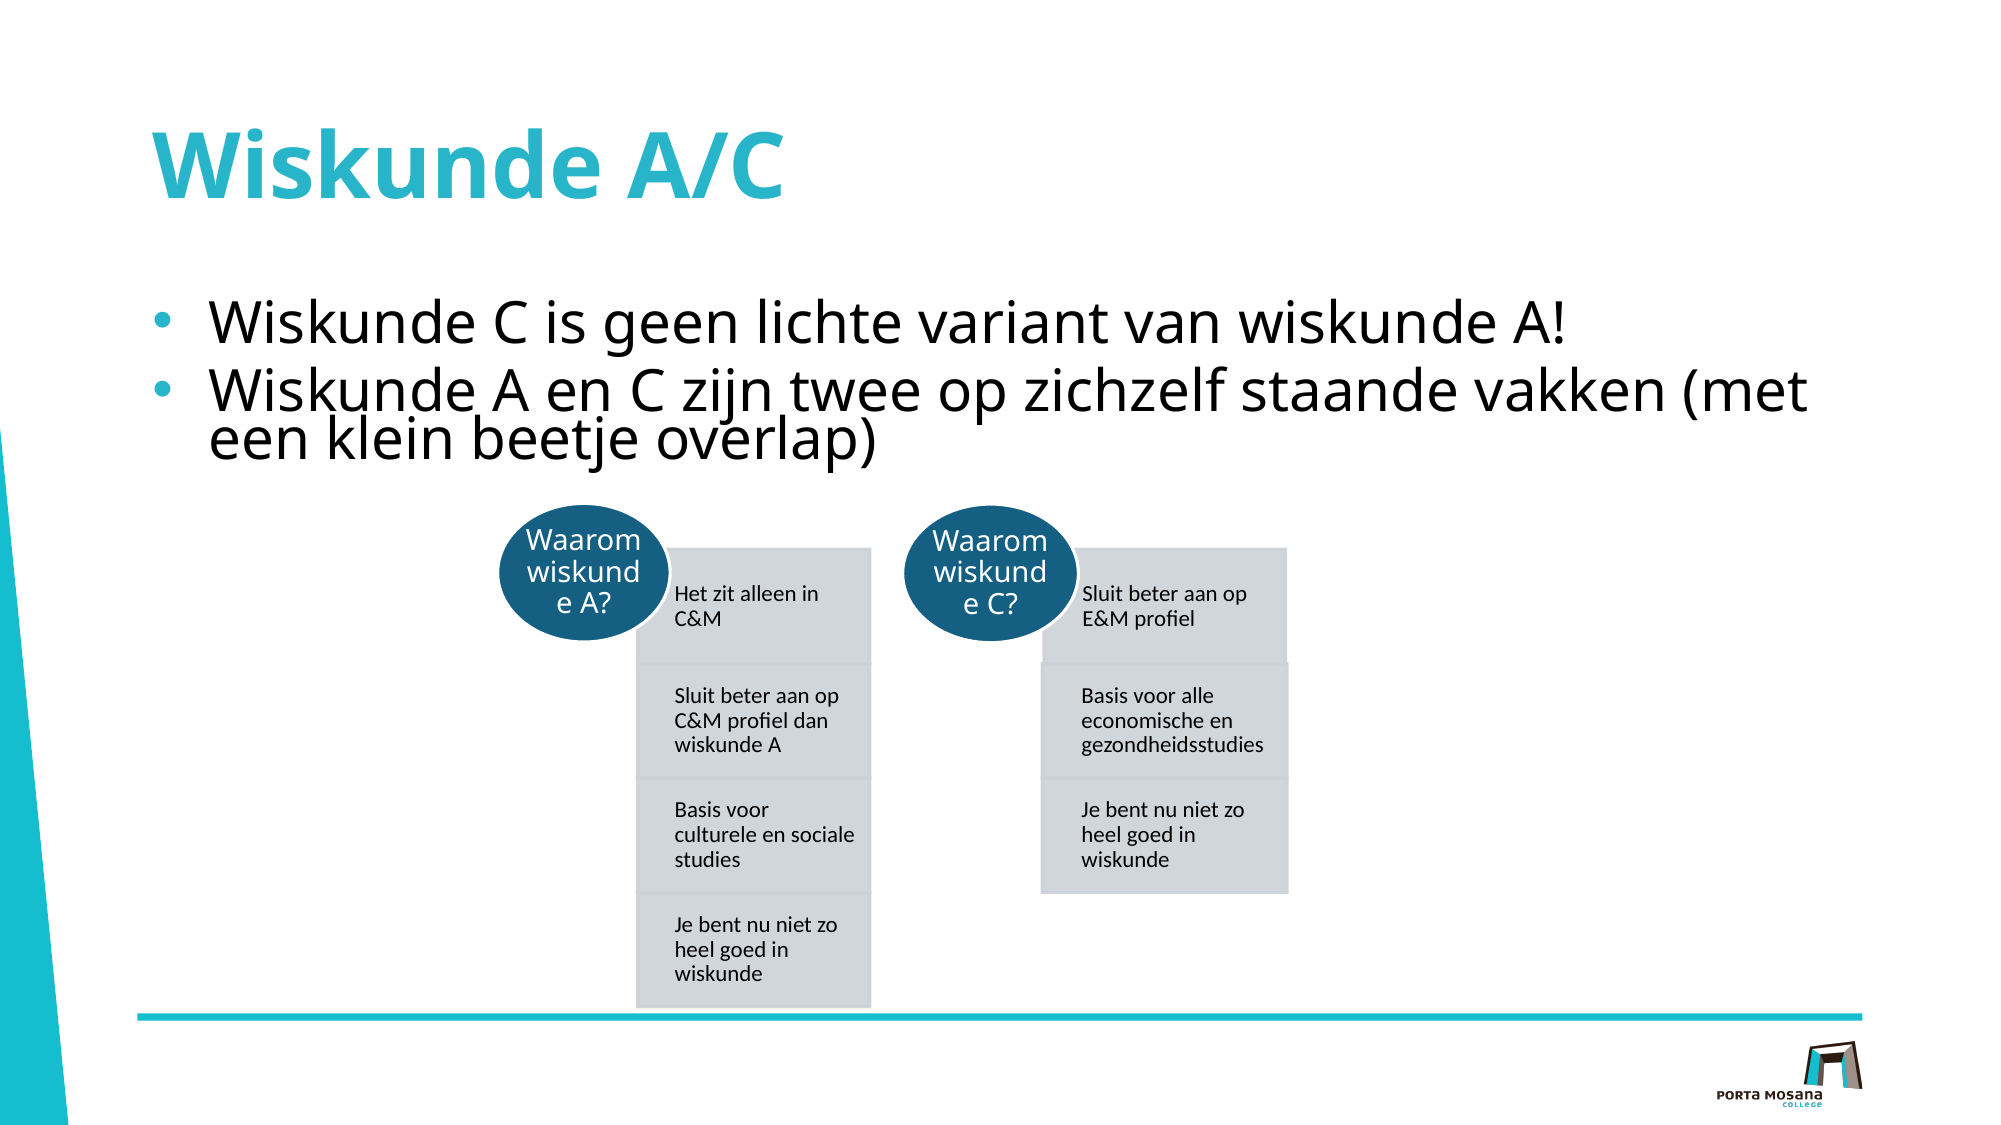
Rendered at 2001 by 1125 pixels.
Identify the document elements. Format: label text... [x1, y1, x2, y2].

picture [1717, 1041, 1863, 1107]
list Wiskunde C is geen lichte variant van wiskunde A! Wiskunde A en C zijn twee op zichzelf staande vakken (met een klein beetje overlap) [137, 299, 1863, 1014]
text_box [332, 502, 1501, 1008]
title Wiskunde A/C [137, 59, 1863, 278]
